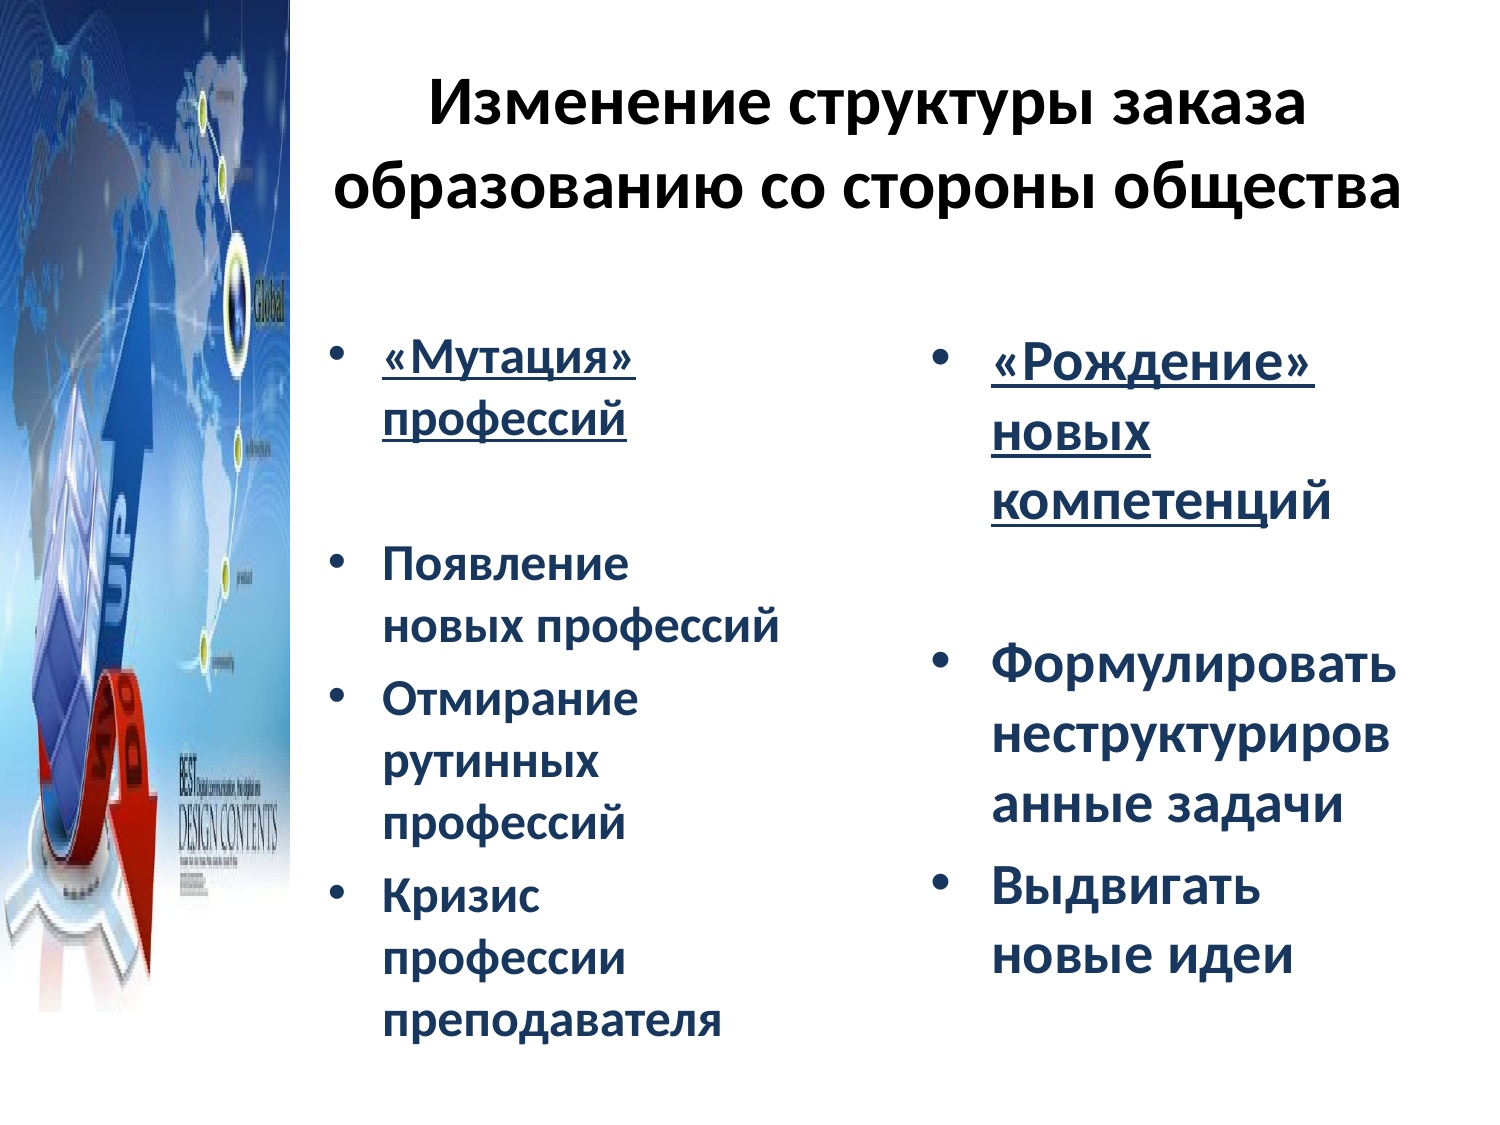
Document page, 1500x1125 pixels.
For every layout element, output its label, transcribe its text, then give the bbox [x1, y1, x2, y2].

list «Мутация» профессий Появление новых профессий Отмирание рутинных профессий Кризис профессии преподавателя [312, 314, 798, 1071]
list «Рождение» новых компетенций Формулировать неструктурированные задачи Выдвигать новые идеи [915, 314, 1426, 1006]
picture [0, 0, 290, 1012]
title Изменение структуры заказа образованию со стороны общества [312, 44, 1426, 233]
